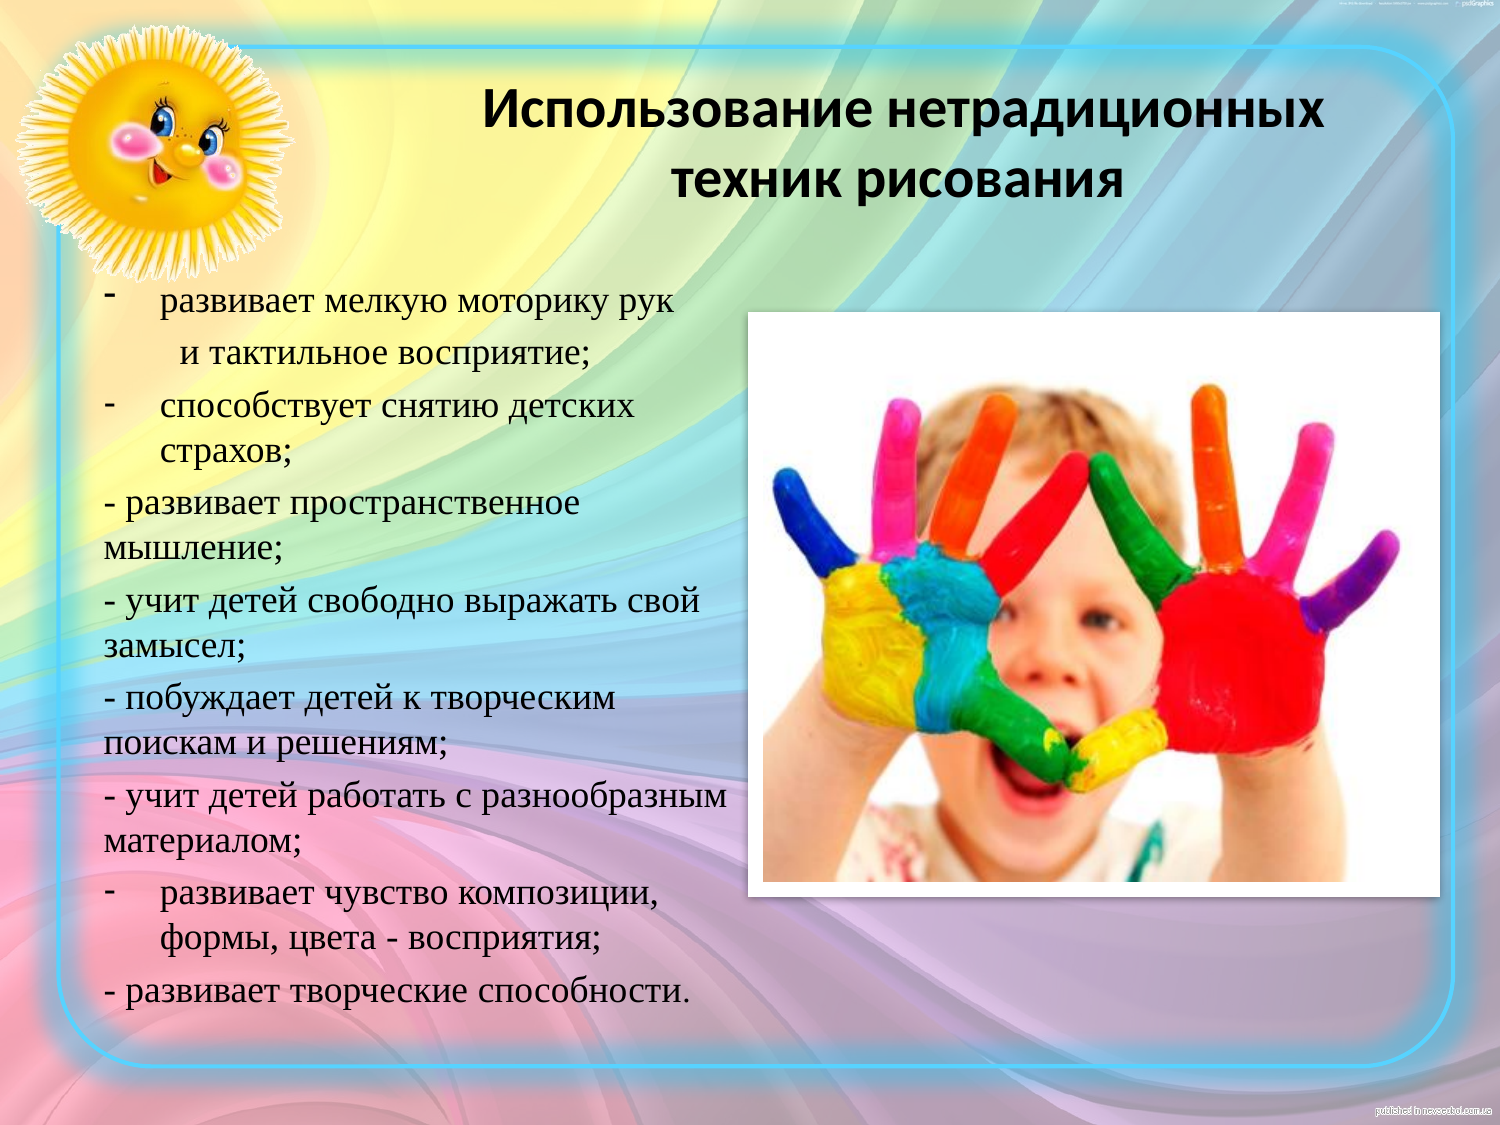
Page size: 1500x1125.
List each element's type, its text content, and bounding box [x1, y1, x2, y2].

picture [11, 11, 340, 340]
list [762, 326, 1426, 883]
list развивает мелкую моторику рук и тактильное восприятие; способствует снятию детских страхов; - развивает пространственное мышление; - учит детей свободно выражать свой замысел; - побуждает детей к творческим поискам и решениям; - учит детей работать с разнообразным материалом; развивает чувство композиции, формы, цвета - восприятия; - развивает творческие способности. [88, 267, 751, 1076]
title Использование нетрадиционных техник рисования [371, 45, 1425, 233]
